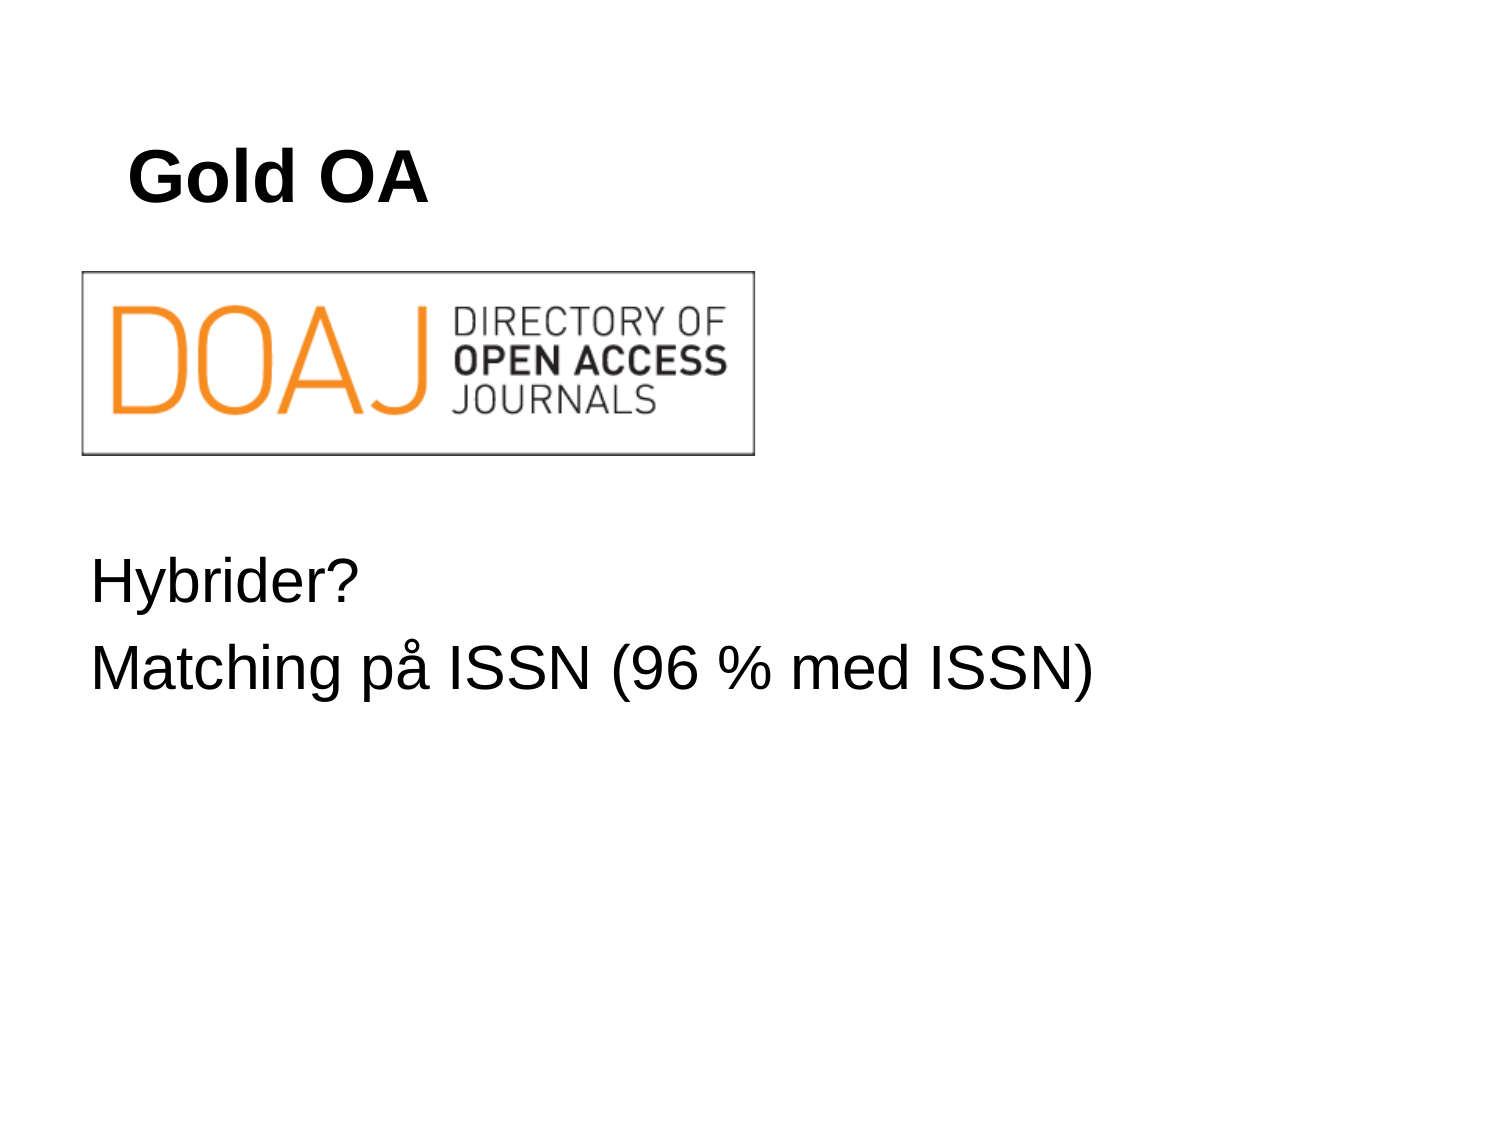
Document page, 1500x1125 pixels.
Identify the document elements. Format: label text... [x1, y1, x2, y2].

list Hybrider? Matching på ISSN (96 % med ISSN) [75, 262, 1425, 1078]
title Gold OA [75, 45, 1425, 233]
text_box [81, 271, 756, 456]
